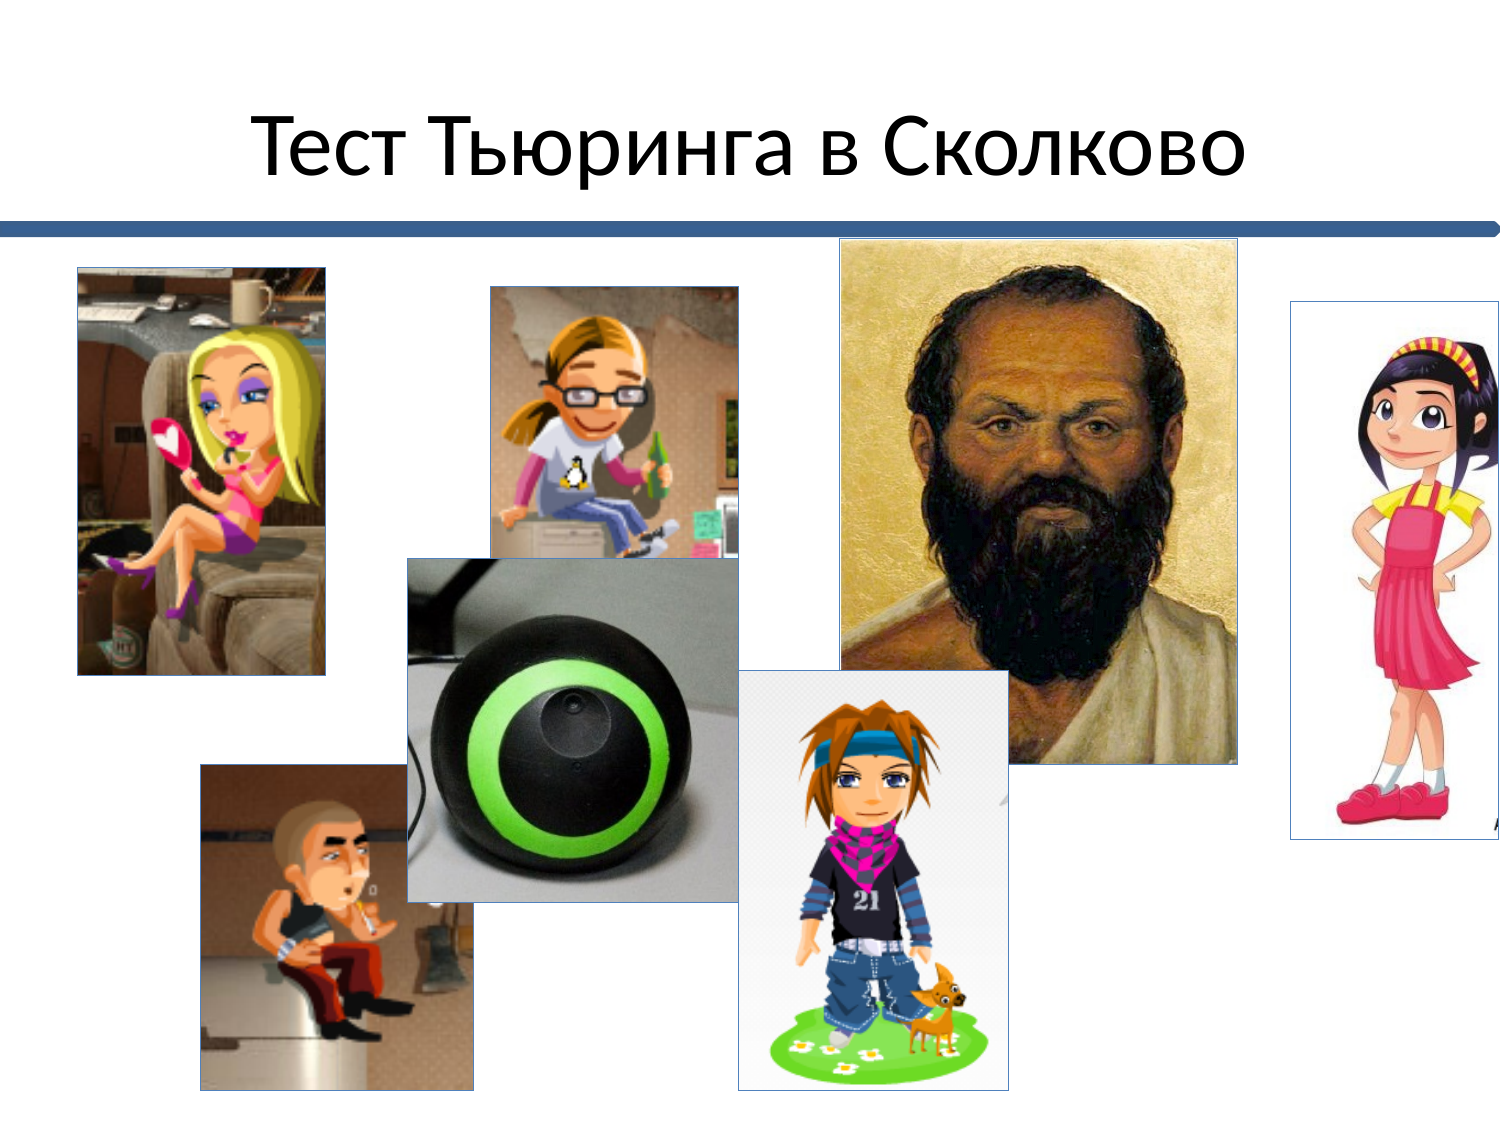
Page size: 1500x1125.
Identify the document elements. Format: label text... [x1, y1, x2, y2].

text_box [0, 221, 1500, 238]
title Тест Тьюринга в Сколково [75, 45, 1425, 221]
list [77, 266, 326, 676]
picture [200, 238, 1238, 1092]
picture [1290, 301, 1499, 841]
